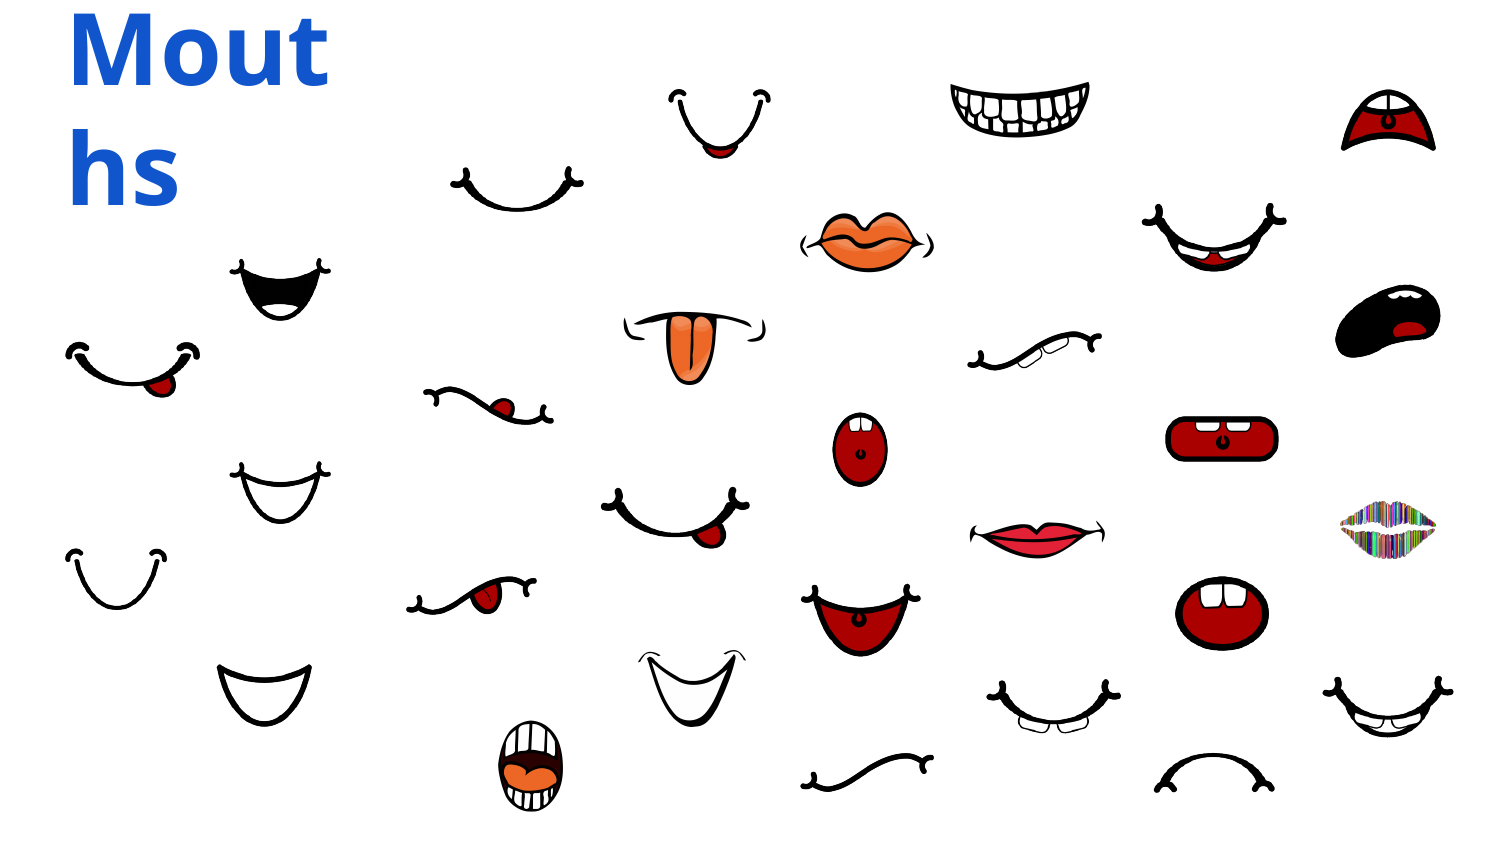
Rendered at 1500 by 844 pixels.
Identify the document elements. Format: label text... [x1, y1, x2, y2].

picture [1335, 284, 1441, 359]
picture [1340, 500, 1436, 560]
picture [600, 486, 751, 549]
picture [1140, 202, 1288, 273]
picture [638, 650, 746, 727]
picture [64, 548, 168, 610]
picture [967, 331, 1102, 371]
picture [489, 717, 572, 817]
picture [449, 166, 585, 212]
picture [1175, 576, 1269, 651]
picture [228, 258, 332, 321]
picture [215, 664, 313, 727]
picture [1322, 675, 1454, 738]
picture [799, 582, 921, 657]
picture [668, 88, 771, 159]
picture [405, 576, 537, 615]
picture [986, 679, 1121, 735]
picture [967, 518, 1107, 561]
picture [799, 753, 934, 793]
picture [796, 202, 938, 288]
picture [1153, 752, 1275, 793]
picture [946, 72, 1094, 151]
picture [616, 304, 769, 398]
picture [1339, 88, 1437, 152]
picture [228, 461, 332, 524]
picture [832, 412, 888, 487]
picture [65, 340, 200, 398]
picture [1165, 416, 1280, 462]
picture [423, 386, 555, 425]
title Mouths [50, 31, 388, 181]
